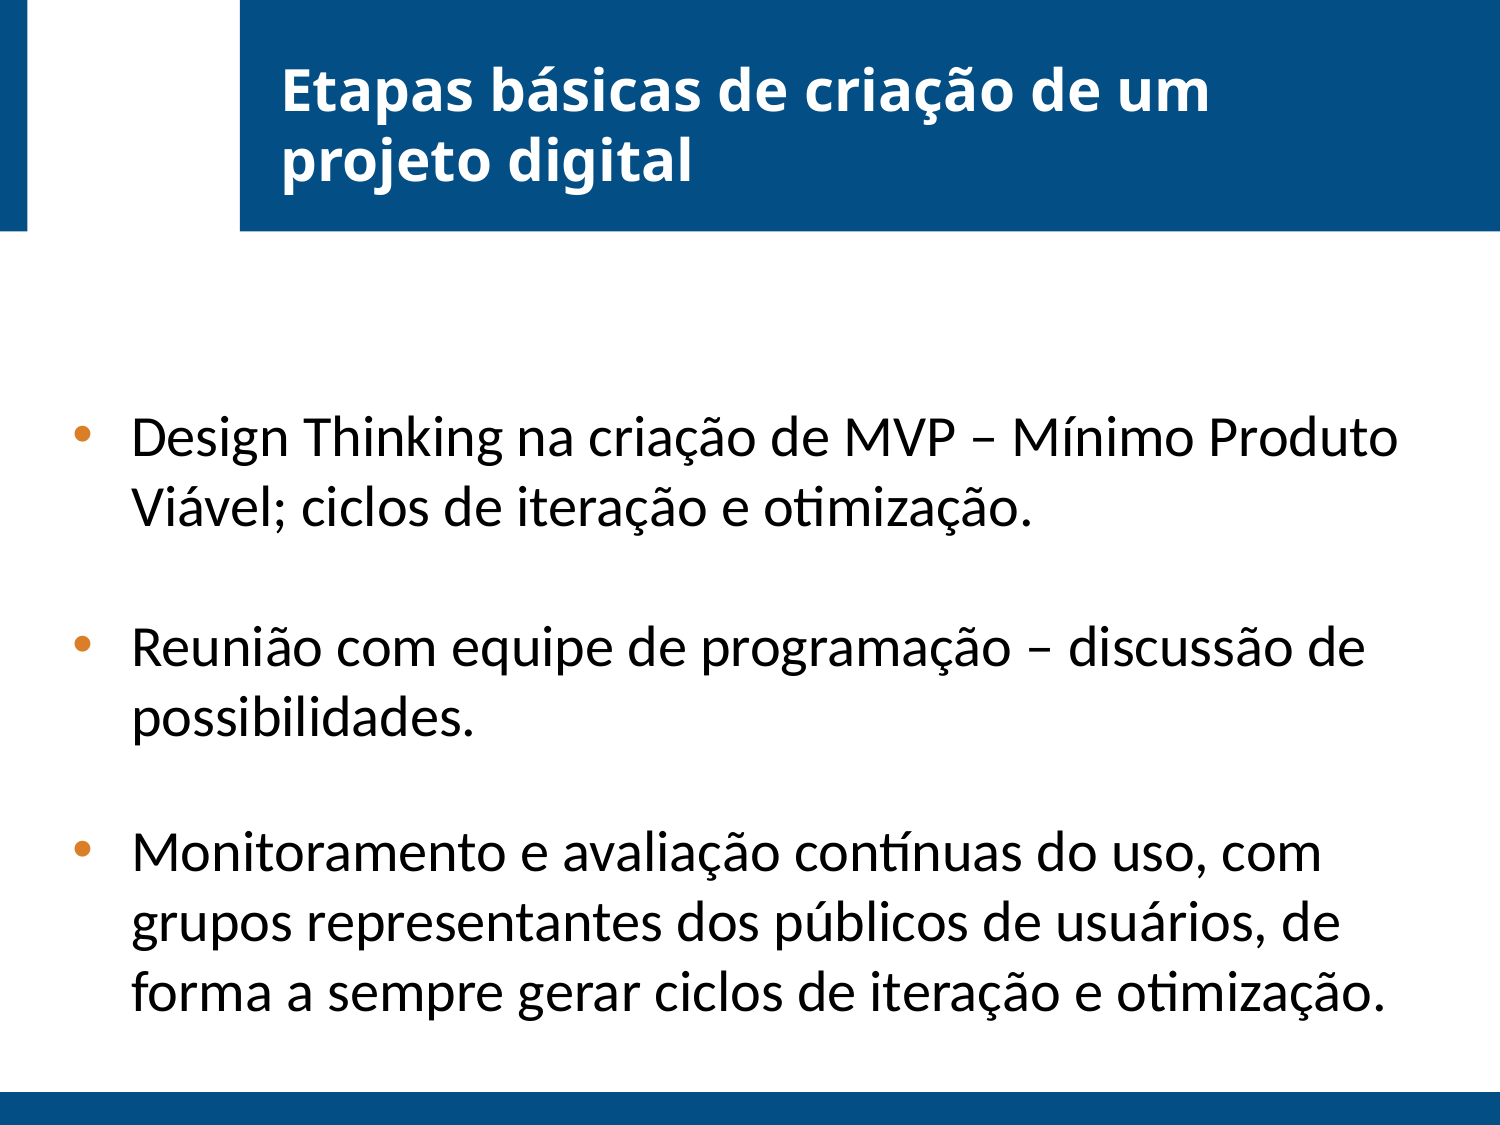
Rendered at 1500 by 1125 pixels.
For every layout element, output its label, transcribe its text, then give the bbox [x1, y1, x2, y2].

text_box Design Thinking na criação de MVP – Mínimo Produto Viável; ciclos de iteração e otimização. Reunião com equipe de programação – discussão de possibilidades. Monitoramento e avaliação contínuas do uso, com grupos representantes dos públicos de usuários, de forma a sempre gerar ciclos de iteração e otimização. [57, 326, 1443, 1090]
text_box [238, 0, 1500, 233]
text_box [0, 0, 29, 233]
text_box Etapas básicas de criação de um projeto digital [265, 45, 1500, 200]
text_box [0, 1090, 1500, 1125]
